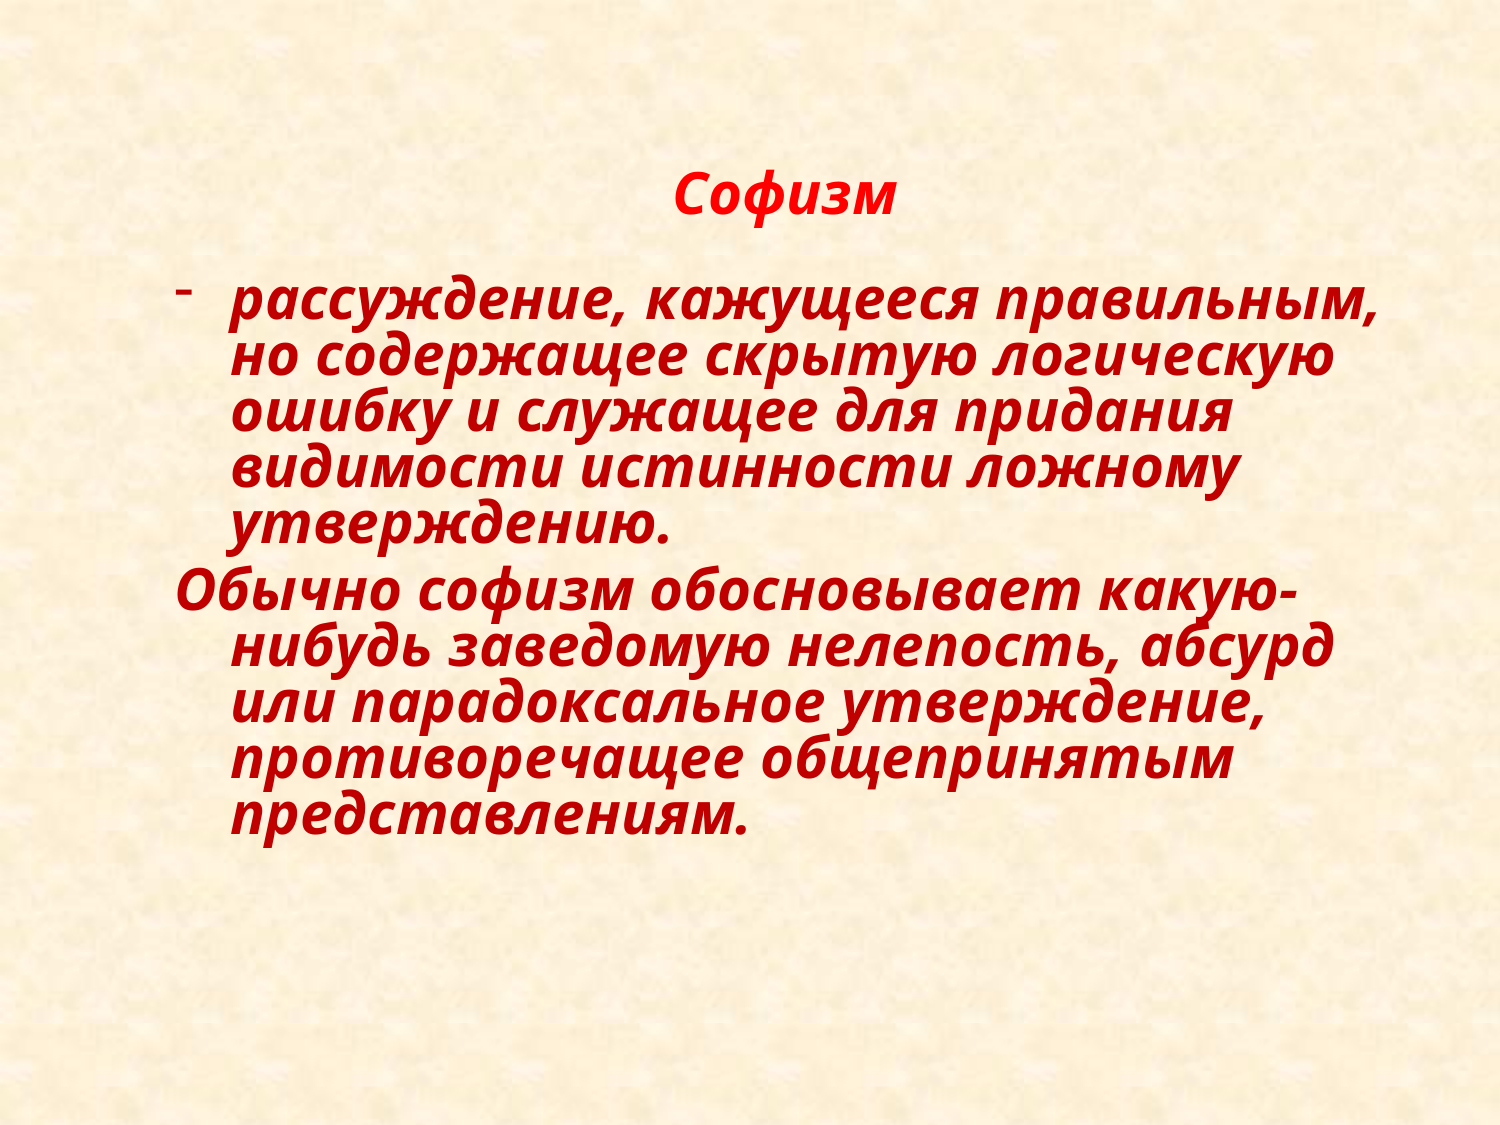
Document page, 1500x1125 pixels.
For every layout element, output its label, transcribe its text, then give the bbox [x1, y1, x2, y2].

text_box Софизм [147, 148, 1423, 244]
text_box рассуждение, кажущееся правильным, но содержащее скрытую логическую ошибку и служащее для придания видимости истинности ложному утверждению. Обычно софизм обосновывает какую-нибудь заведомую нелепость, абсурд или парадоксальное утверждение, противоречащее общепринятым представлениям. [159, 267, 1424, 832]
picture [0, 0, 1500, 1125]
